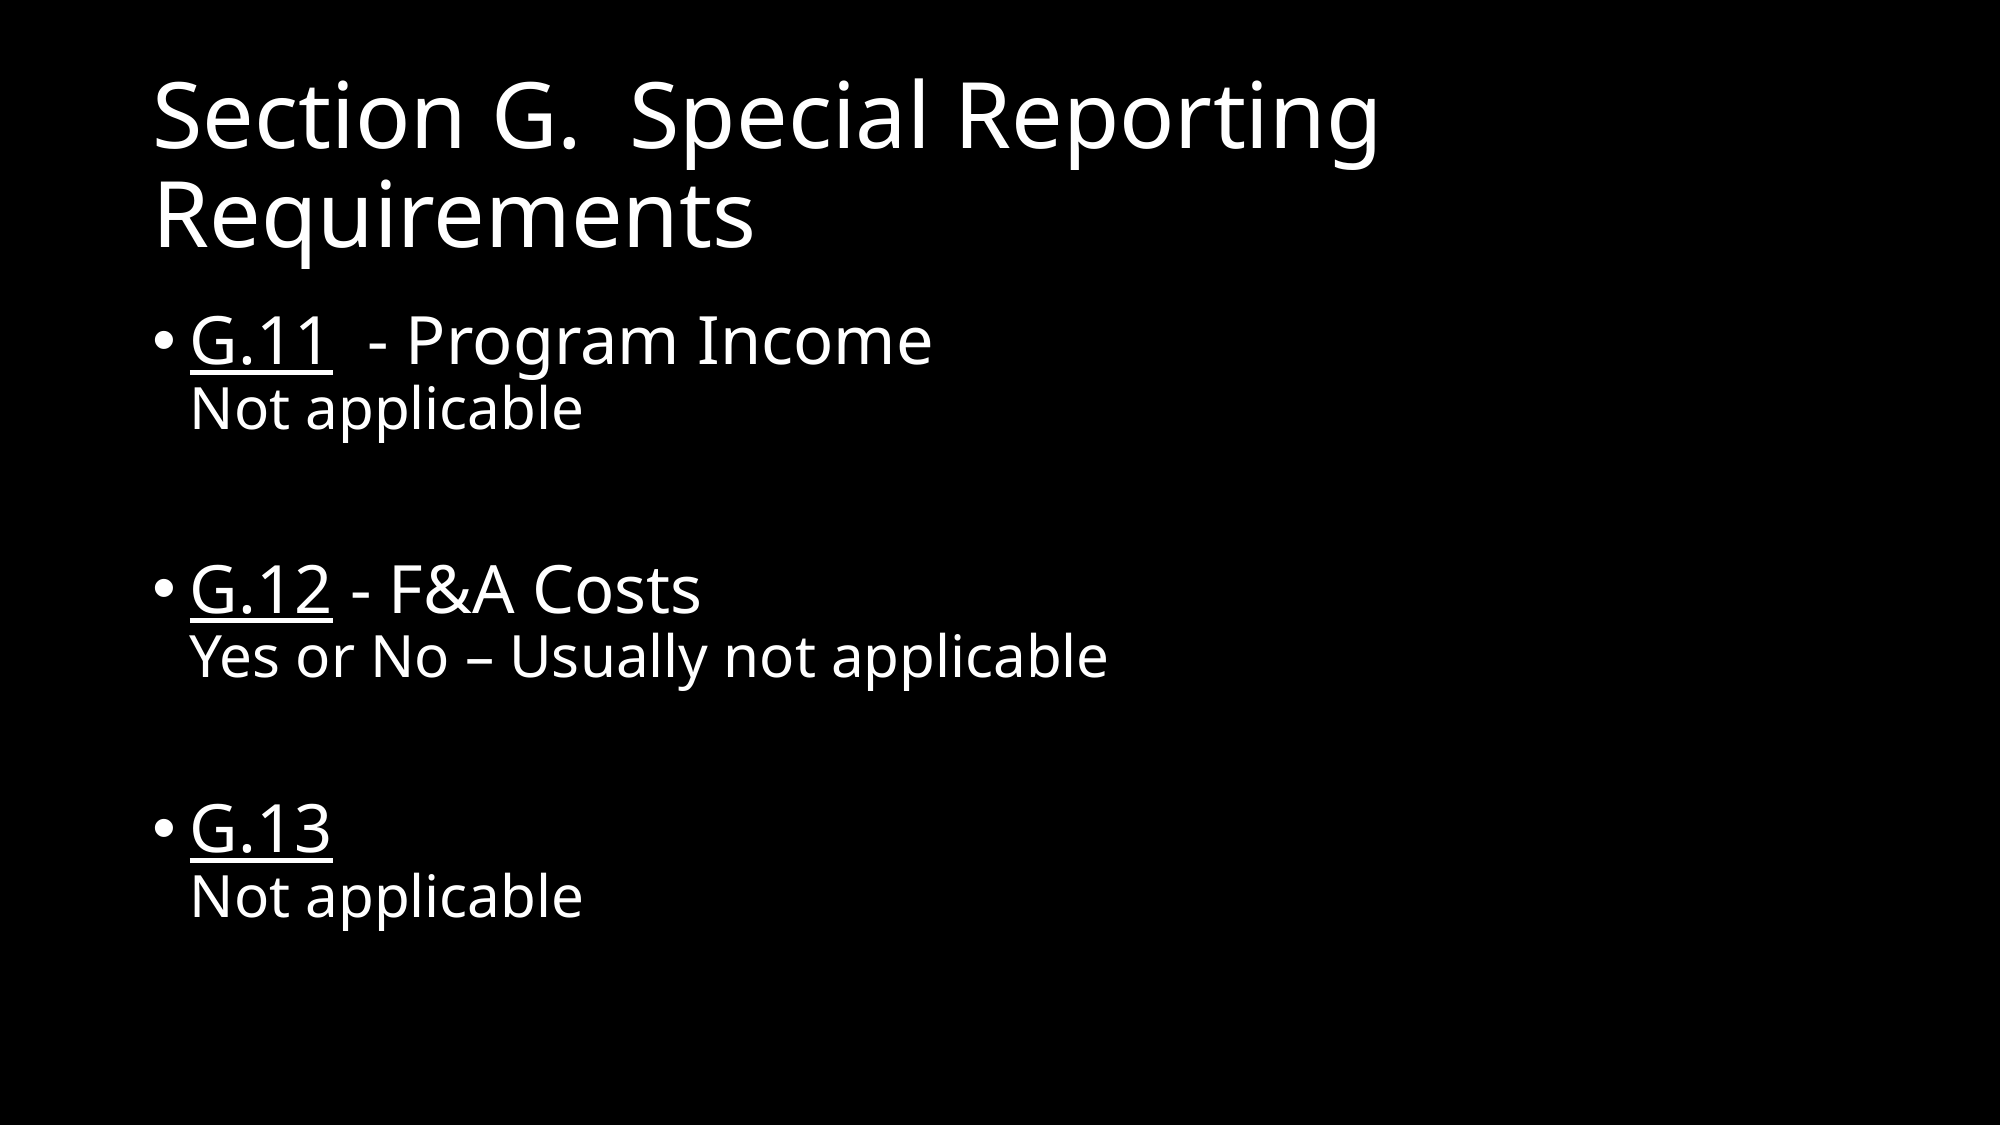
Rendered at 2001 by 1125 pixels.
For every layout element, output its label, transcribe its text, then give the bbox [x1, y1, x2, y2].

list G.11 - Program Income Not applicable G.12 - F&A Costs Yes or No – Usually not applicable G.13 Not applicable [137, 299, 1863, 1014]
title Section G. Special Reporting Requirements [137, 59, 1863, 278]
